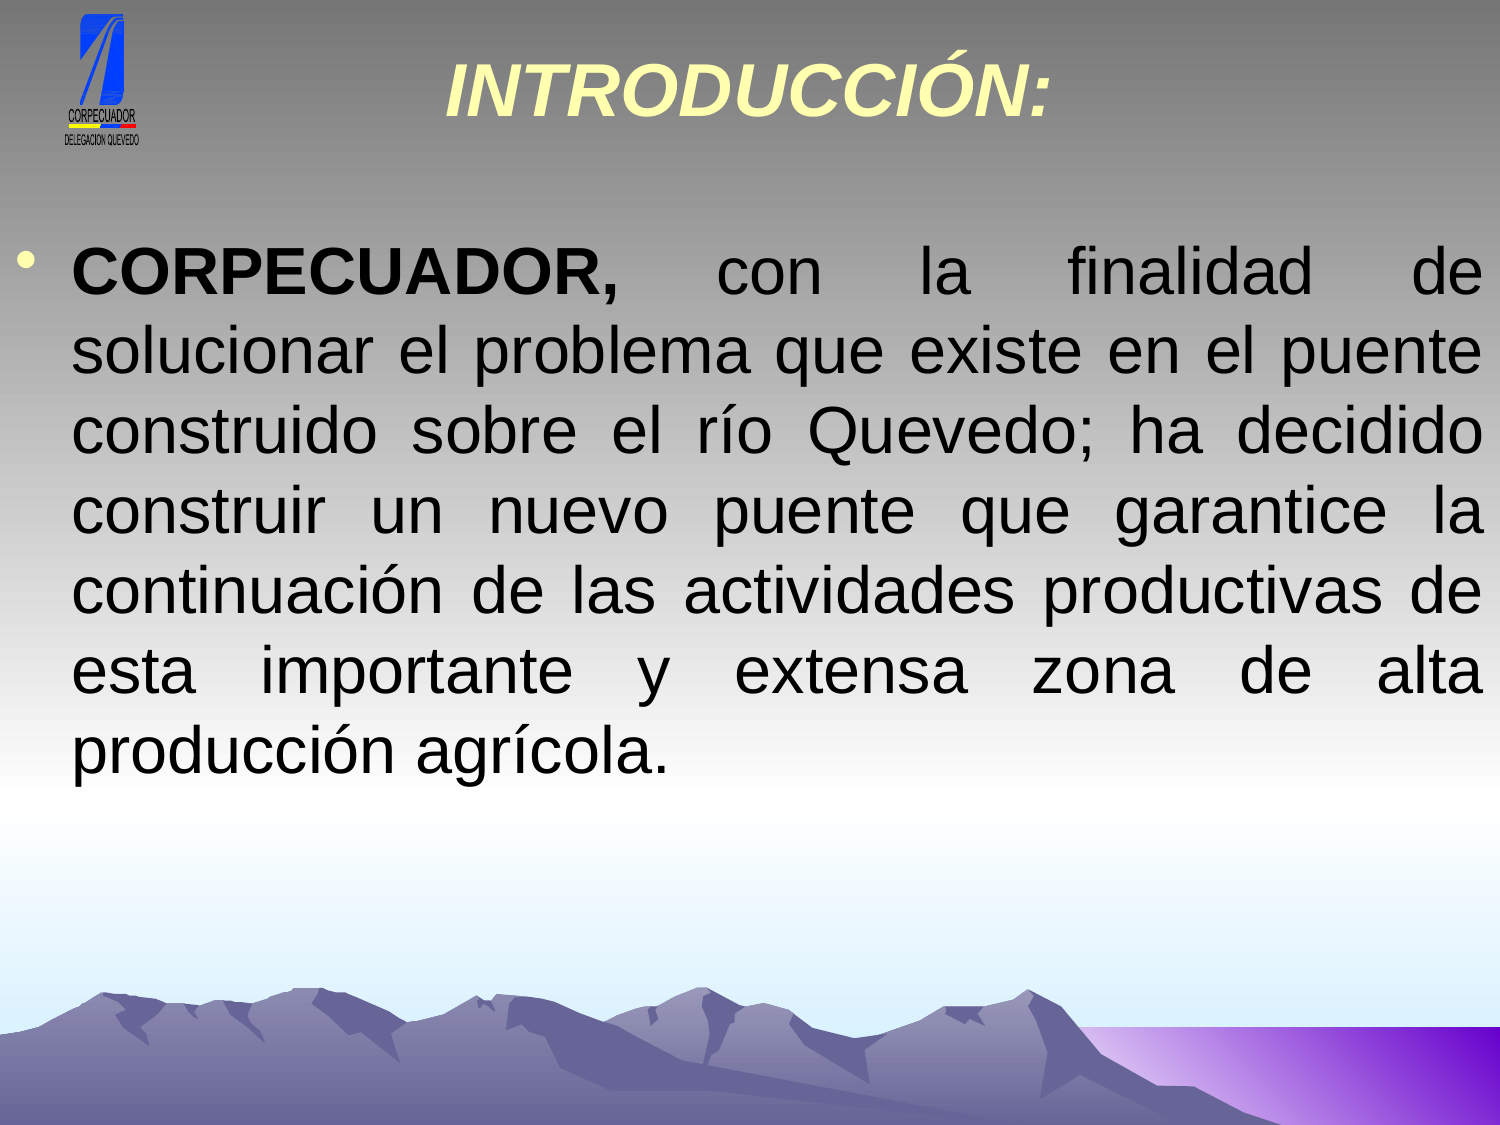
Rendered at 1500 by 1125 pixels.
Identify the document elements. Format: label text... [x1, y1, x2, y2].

title INTRODUCCIÓN: [74, 37, 1426, 220]
text_box CORPECUADOR, con la finalidad de solucionar el problema que existe en el puente construido sobre el río Quevedo; ha decidido construir un nuevo puente que garantice la continuación de las actividades productivas de esta importante y extensa zona de alta producción agrícola. [0, 220, 1500, 1083]
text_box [0, 0, 178, 165]
